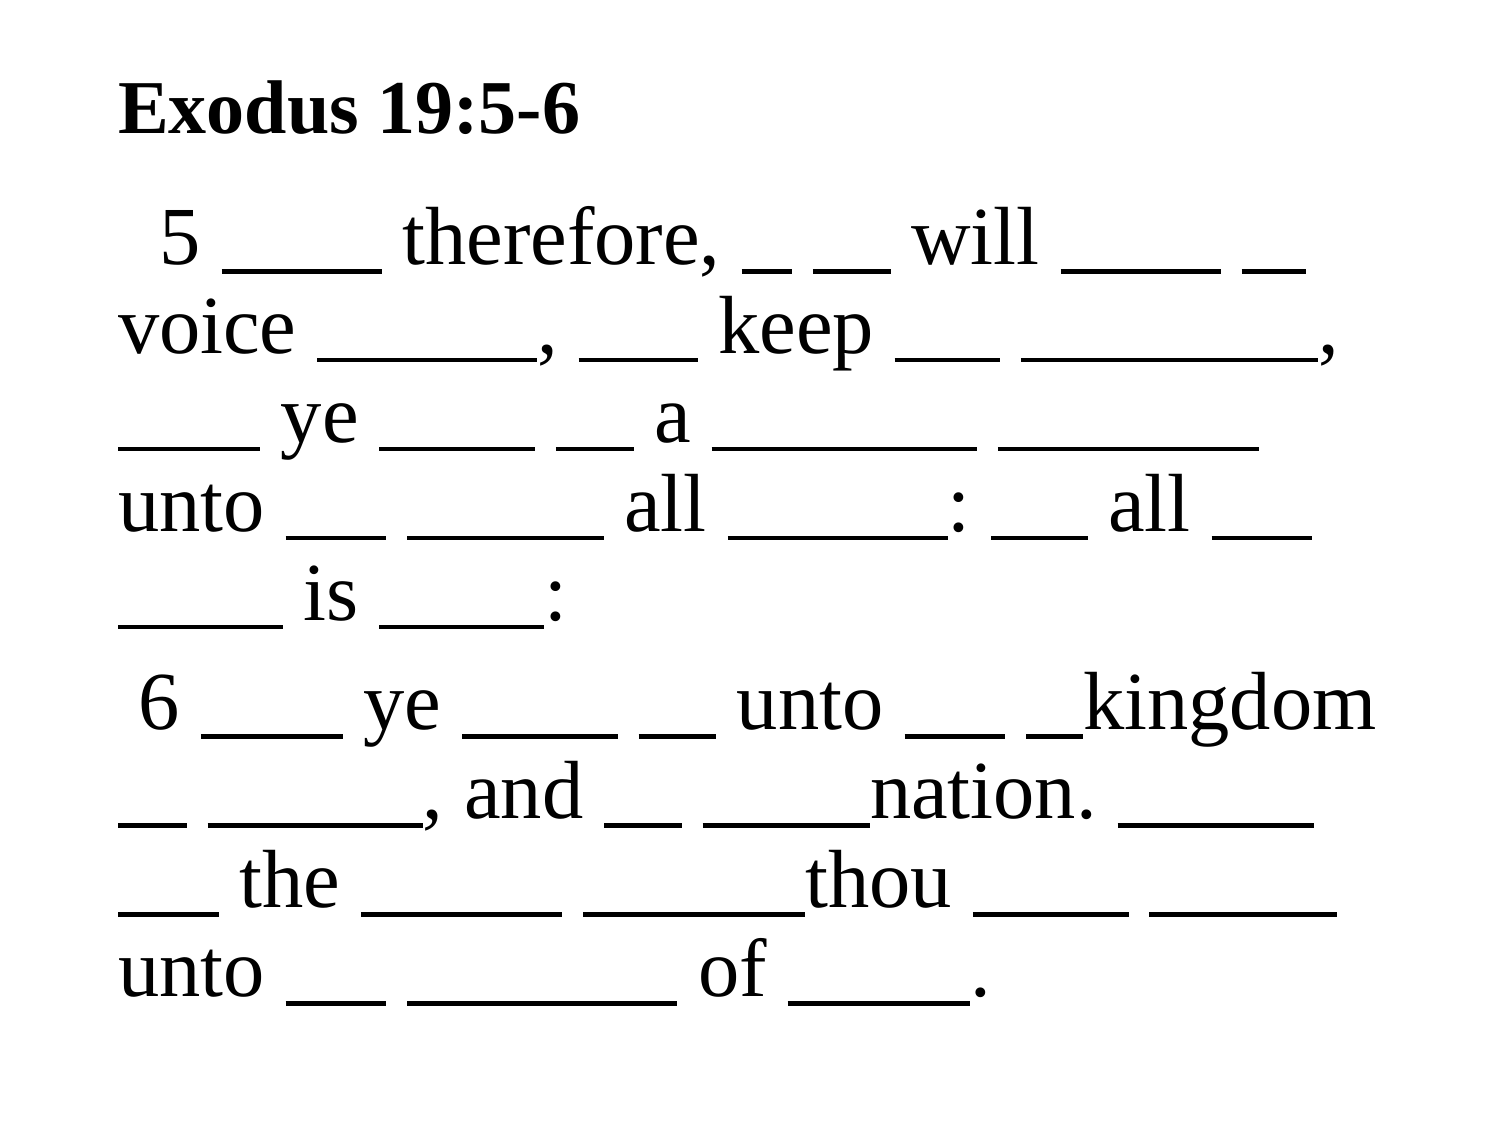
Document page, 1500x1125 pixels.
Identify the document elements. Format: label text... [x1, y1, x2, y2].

title Exodus 19:5-6 [103, 59, 1397, 158]
list 5 Now therefore, if ye will obey my voice indeed, and keep my covenant, then ye shall be a peculiar treasure unto me above all people: for all the earth is mine: 6 And ye shall be unto me a kingdom of priests, and an holy nation. These are the words which thou shalt speak unto the children of Israel. [103, 185, 1397, 1061]
